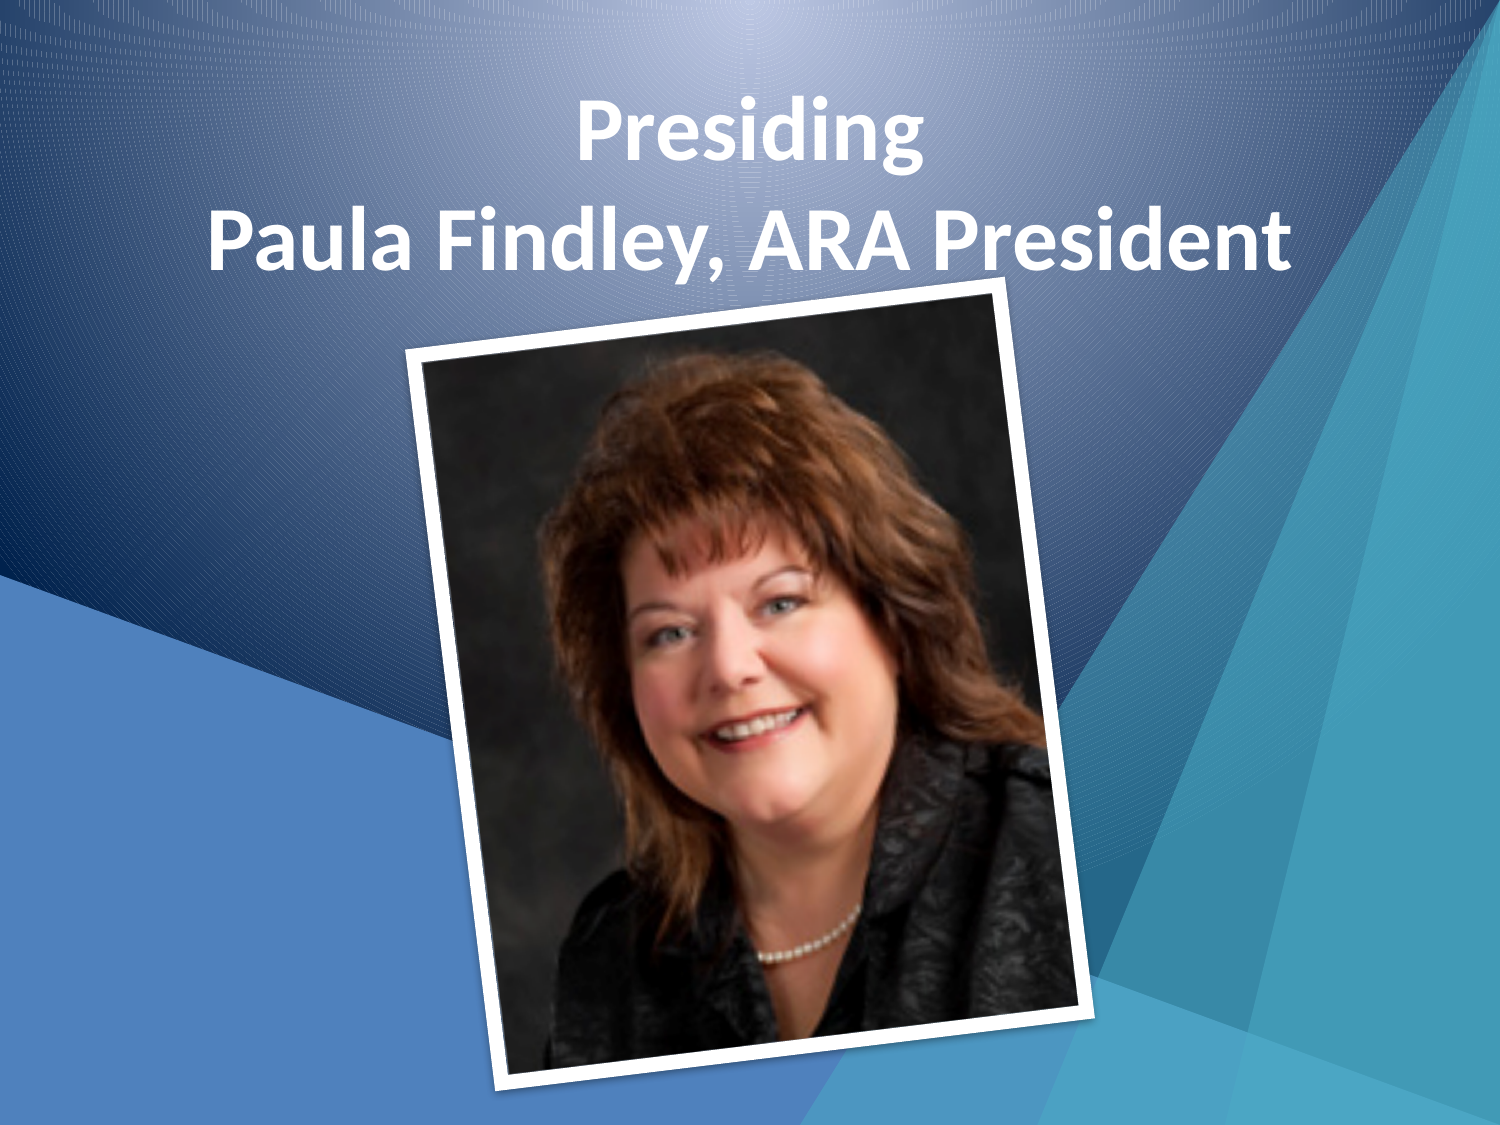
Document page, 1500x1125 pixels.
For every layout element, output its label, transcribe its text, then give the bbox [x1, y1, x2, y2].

picture [424, 295, 1078, 1074]
title Presiding Paula Findley, ARA President [75, 45, 1425, 313]
